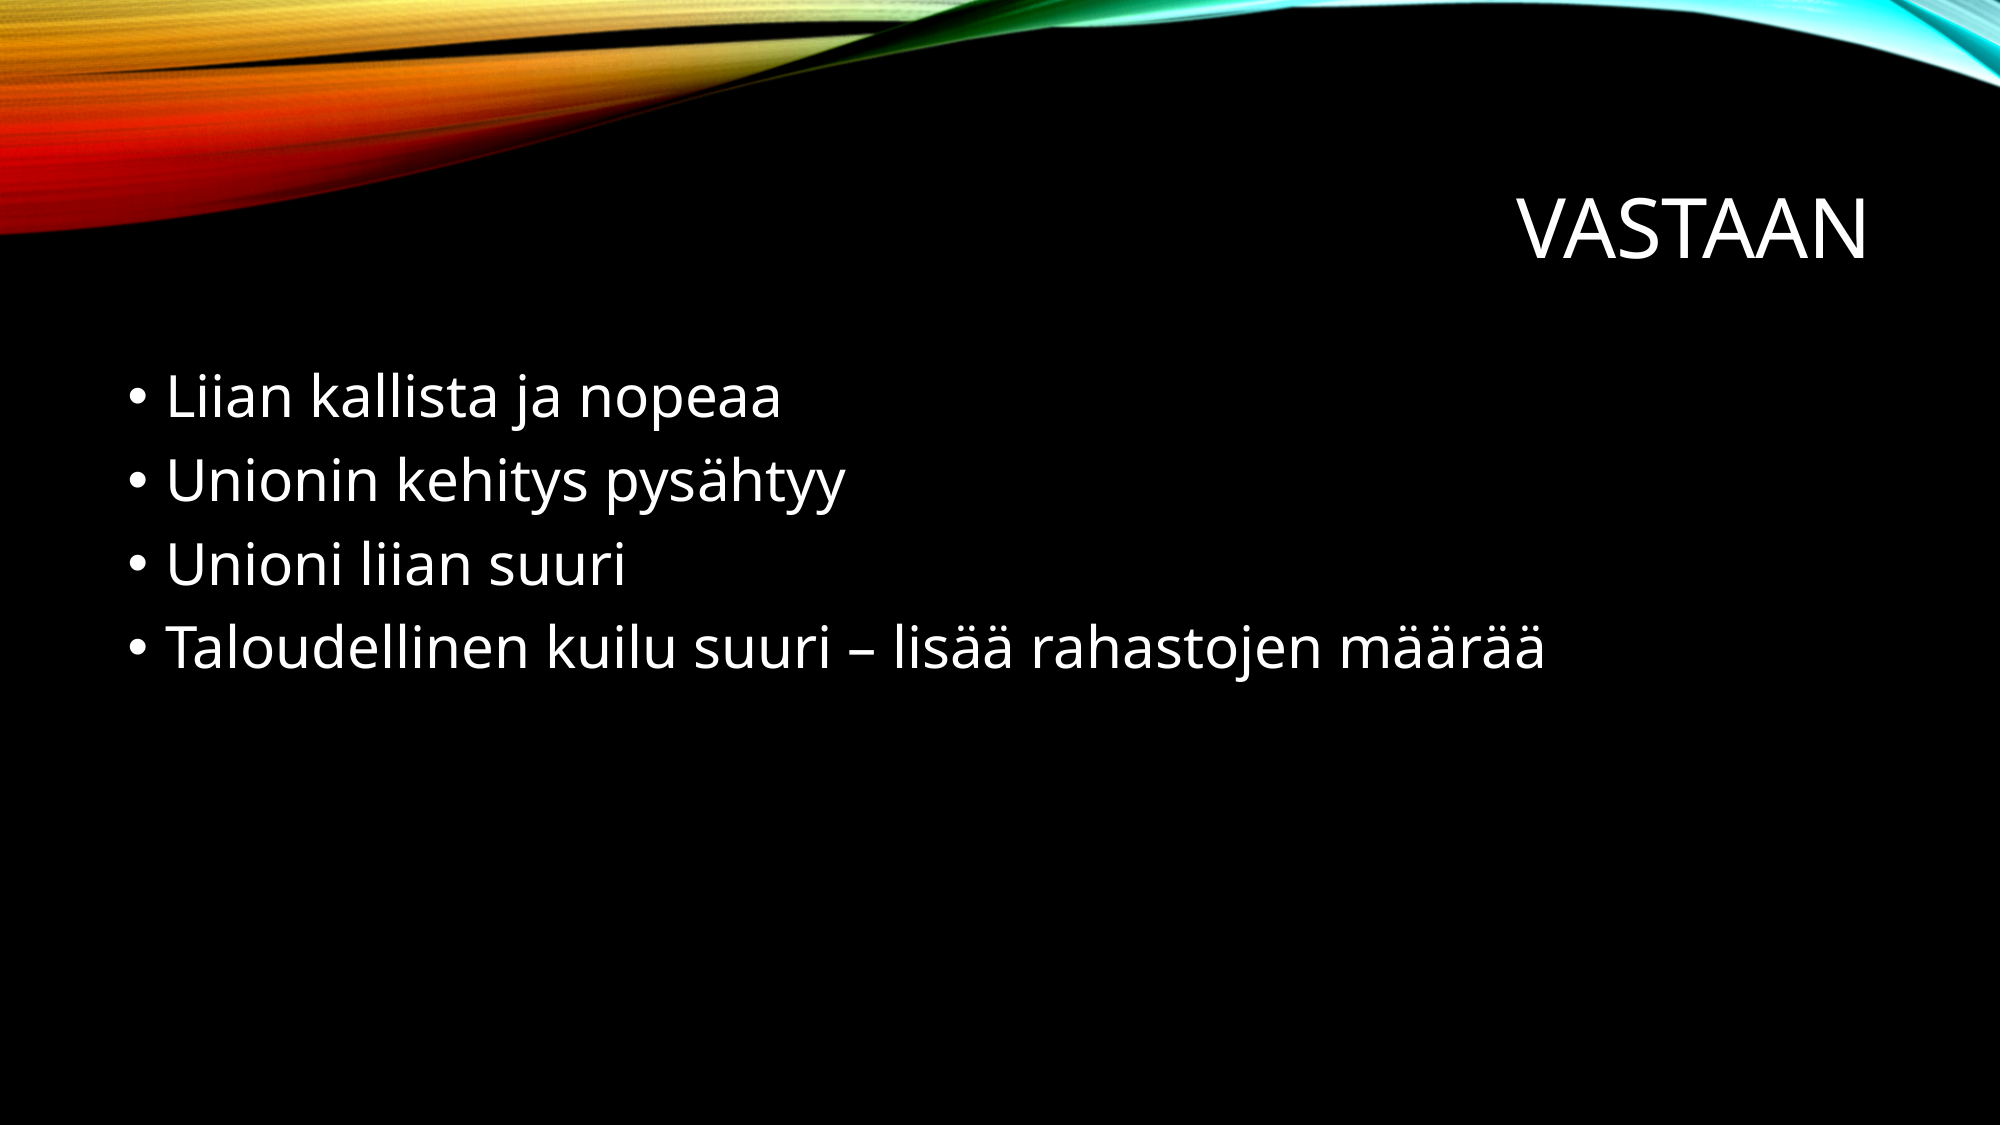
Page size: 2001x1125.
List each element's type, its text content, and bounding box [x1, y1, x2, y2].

title VASTAAN [474, 125, 1888, 338]
list Liian kallista ja nopeaa Unionin kehitys pysähtyy Unioni liian suuri Taloudellinen kuilu suuri – lisää rahastojen määrää [112, 360, 1888, 1021]
picture [0, 0, 2000, 237]
